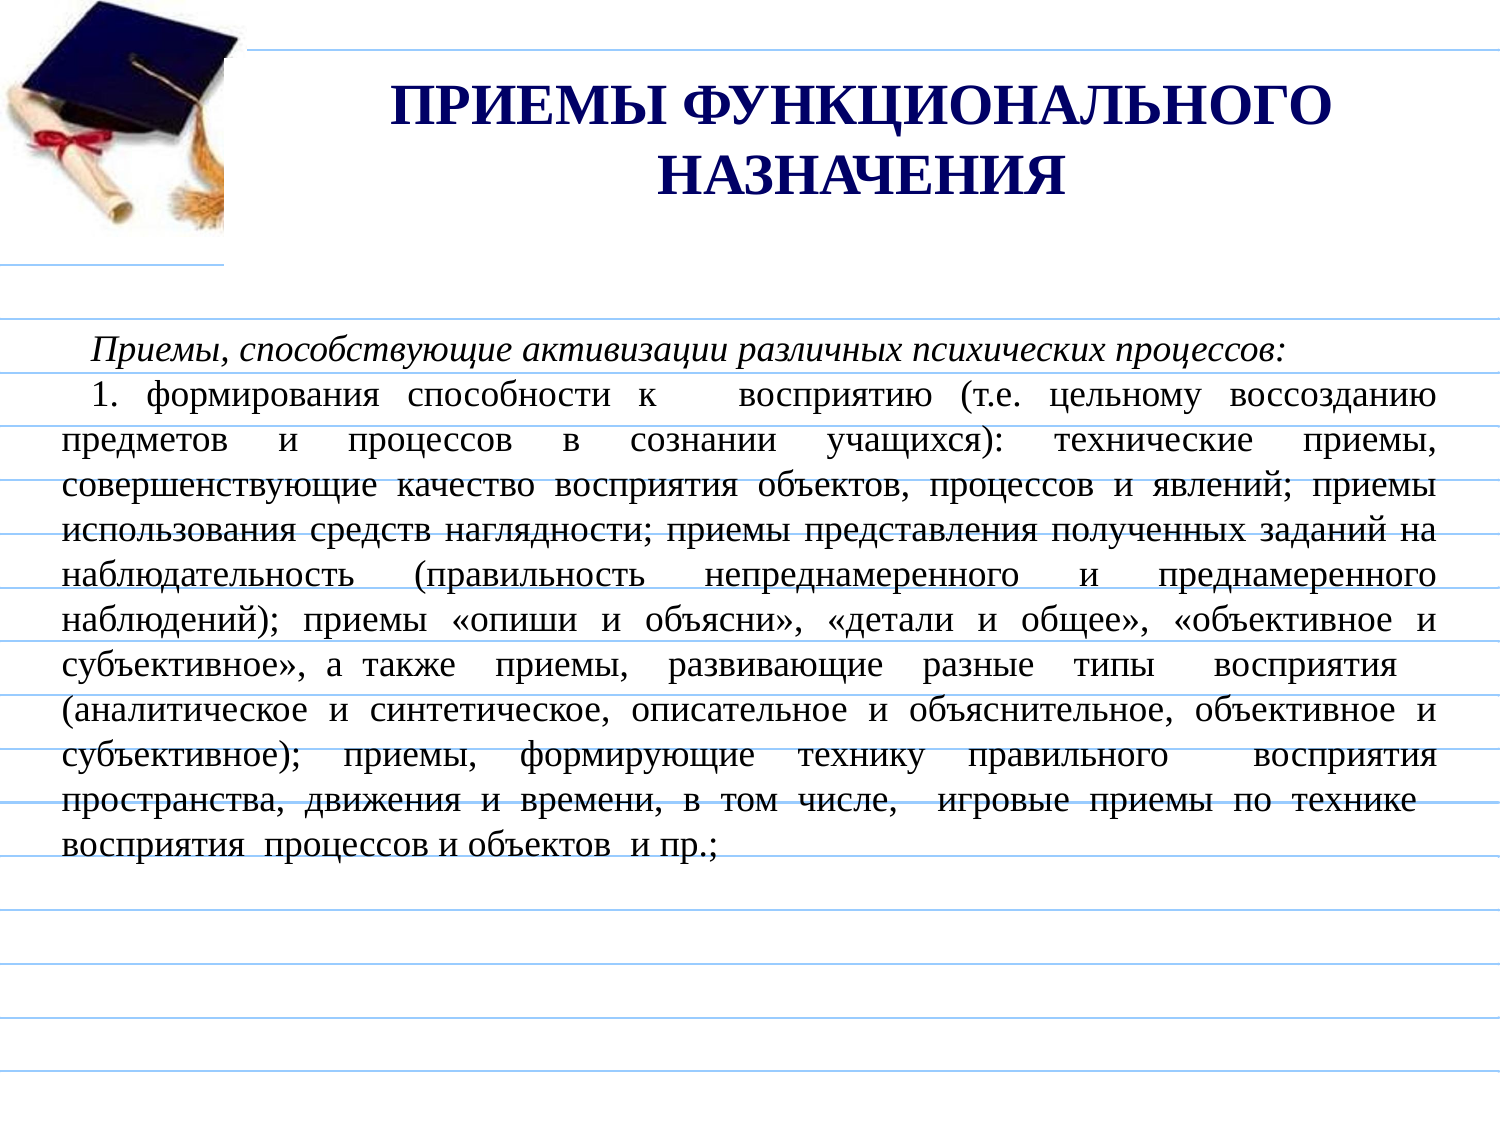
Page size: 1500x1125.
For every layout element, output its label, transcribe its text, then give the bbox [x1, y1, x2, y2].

picture [0, 0, 247, 237]
text_box Приемы, способствующие активизации различных психических процессов: 1. формирования способности к восприятию (т.е. цельному воссозданию предметов и процессов в сознании учащихся): технические приемы, совершенствующие качество восприятия объектов, процессов и явлений; приемы использования средств наглядности; приемы представления полученных заданий на наблюдательность (правильность непреднамеренного и преднамеренного наблюдений); приемы «опиши и объясни», «детали и общее», «объективное и субъективное», а также приемы, развивающие разные типы восприятия (аналитическое и синтетическое, описательное и объяснительное, объективное и субъективное); приемы, формирующие технику правильного восприятия пространства, движения и времени, в том числе, игровые приемы по технике восприятия процессов и объектов и пр.; [46, 316, 1454, 872]
title Приемы функционального назначения [224, 58, 1500, 283]
